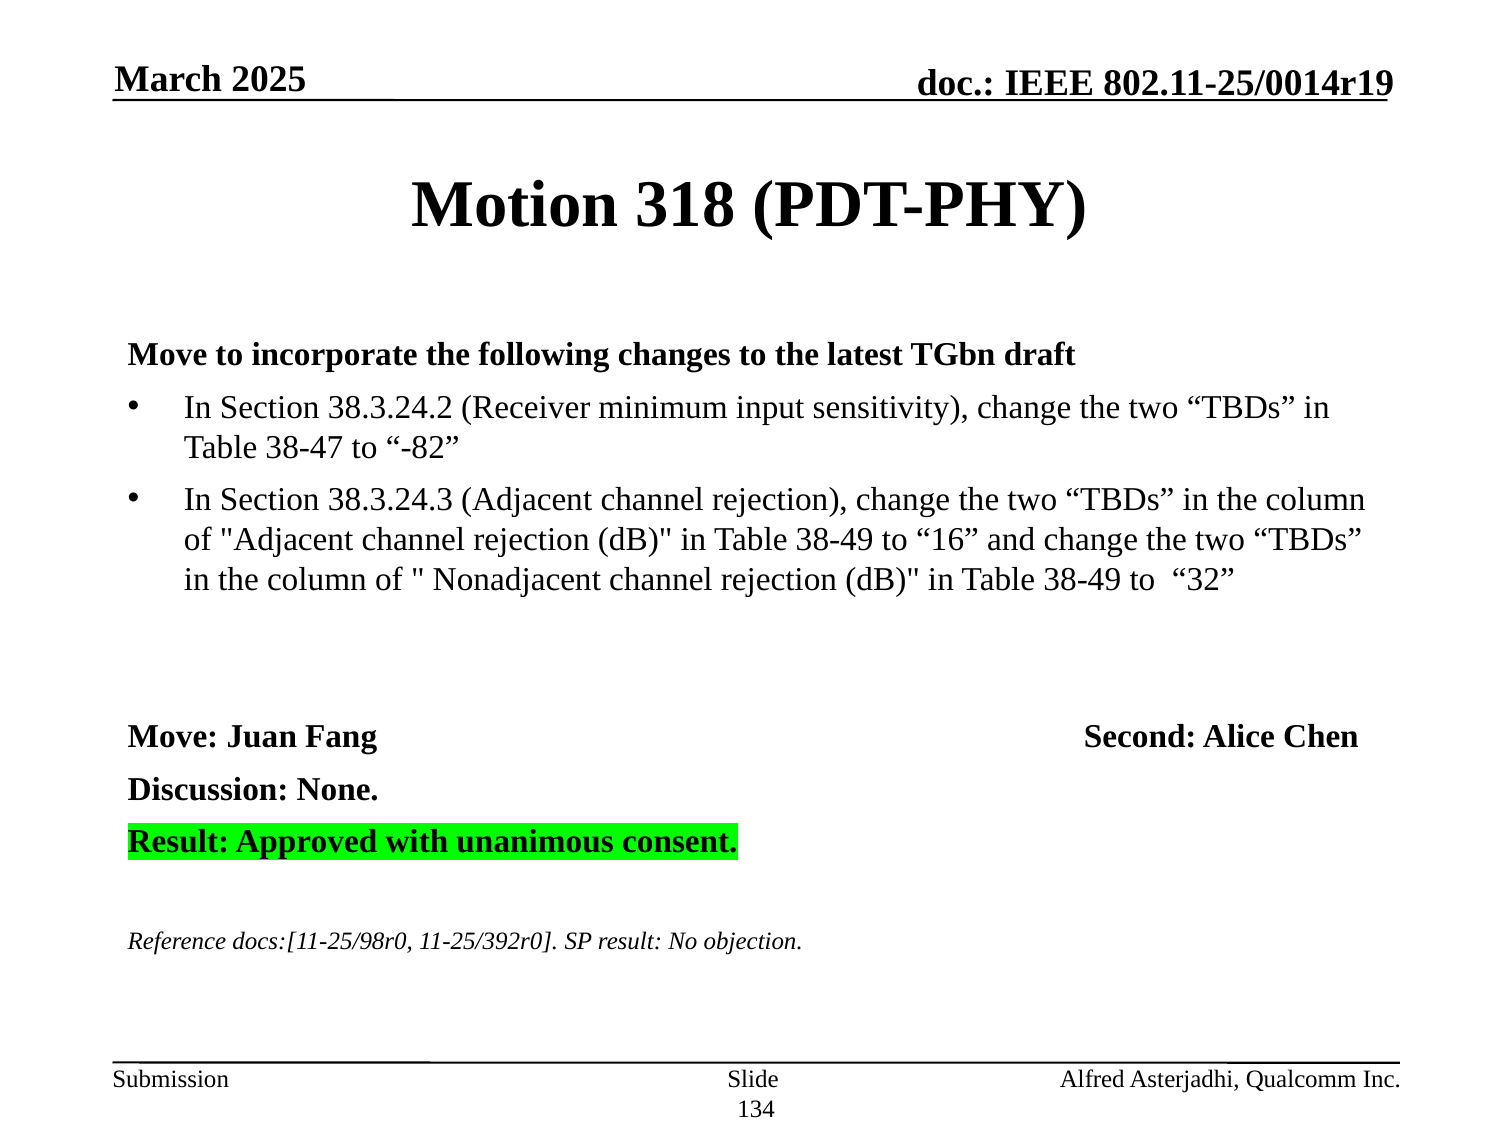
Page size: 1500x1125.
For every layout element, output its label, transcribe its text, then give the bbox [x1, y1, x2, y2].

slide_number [114, 54, 423, 100]
footer Alfred Asterjadhi, Qualcomm Inc. [878, 1061, 1402, 1093]
title Motion 318 (PDT-PHY) [112, 112, 1388, 288]
list Move to incorporate the following changes to the latest TGbn draft In Section 38.3.24.2 (Receiver minimum input sensitivity), change the two “TBDs” in Table 38-47 to “-82” In Section 38.3.24.3 (Adjacent channel rejection), change the two “TBDs” in the column of "Adjacent channel rejection (dB)" in Table 38-49 to “16” and change the two “TBDs” in the column of " Nonadjacent channel rejection (dB)" in Table 38-49 to “32” Move: Juan Fang Second: Alice Chen Discussion: None. Result: Approved with unanimous consent. Reference docs:[11-25/98r0, 11-25/392r0]. SP result: No objection. [112, 324, 1388, 1000]
slide_number Slide 134 [712, 1061, 800, 1123]
